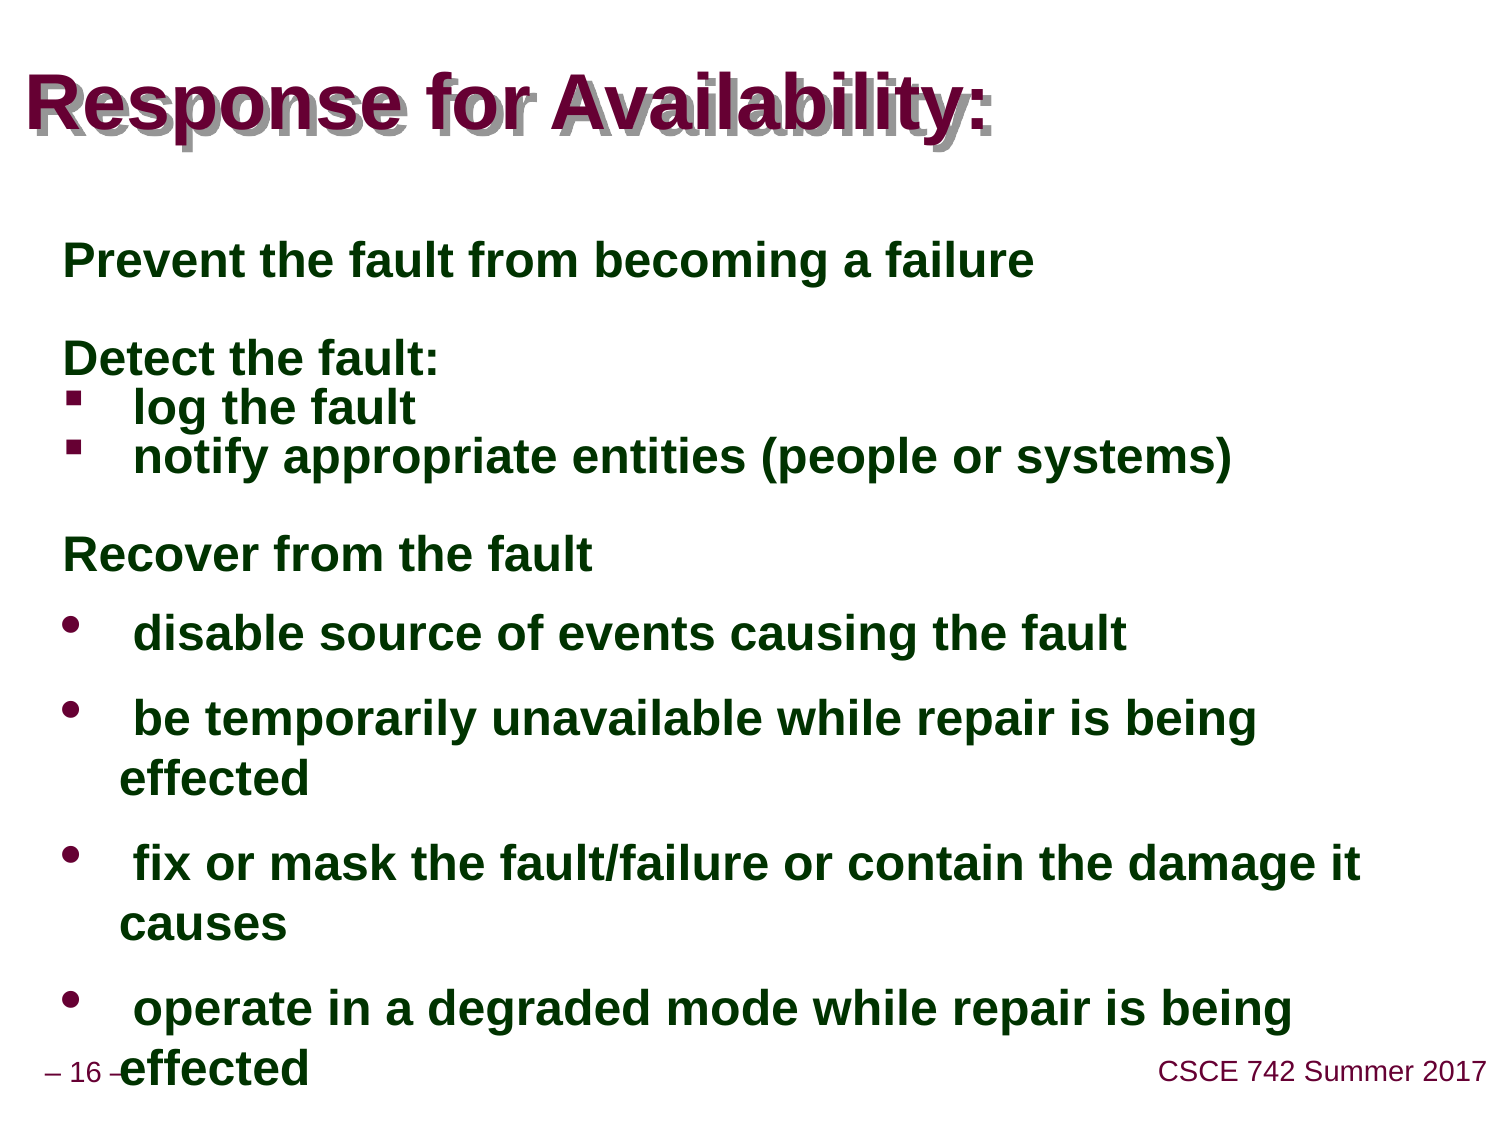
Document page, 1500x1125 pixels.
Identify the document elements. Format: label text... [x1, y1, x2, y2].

title Response for Availability: [24, 40, 1497, 169]
list Prevent the fault from becoming a failure Detect the fault: log the fault notify appropriate entities (people or systems) Recover from the fault disable source of events causing the fault be temporarily unavailable while repair is being effected fix or mask the fault/failure or contain the damage it causes operate in a degraded mode while repair is being effected x [47, 249, 1463, 1058]
